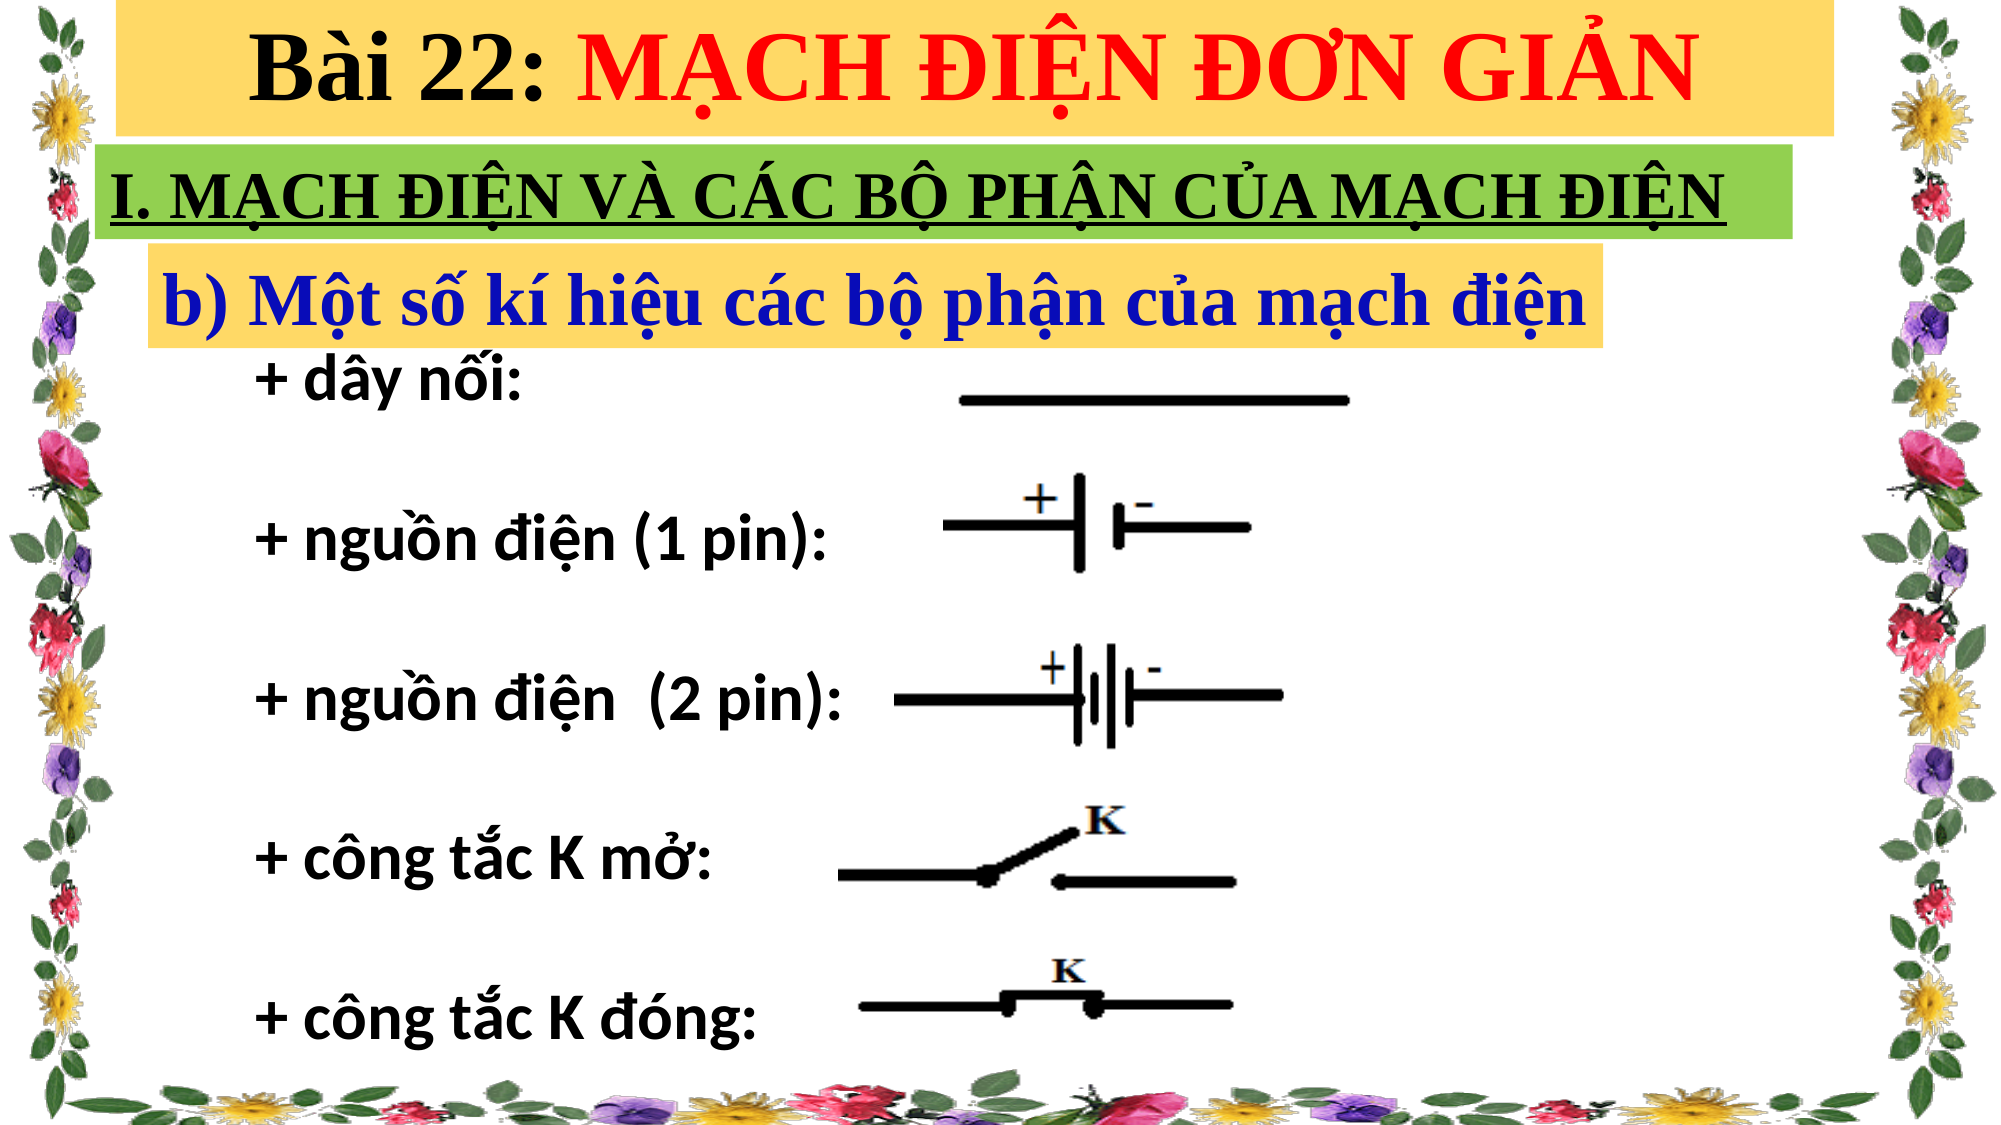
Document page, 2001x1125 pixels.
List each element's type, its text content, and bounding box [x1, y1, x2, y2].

picture [894, 623, 1289, 766]
picture [943, 381, 1371, 419]
picture [7, 0, 2000, 1125]
picture [852, 948, 1246, 1039]
picture [838, 802, 1246, 912]
text_box I. MẠCH ĐIỆN VÀ CÁC BỘ PHẬN CỦA MẠCH ĐIỆN [116, 144, 1793, 240]
text_box + dây nối: + nguồn điện (1 pin): + nguồn điện (2 pin): + công tắc K mở: + công tắc K đóng: [240, 349, 860, 1061]
text_box Bài 22: MẠCH ĐIỆN ĐƠN GIẢN [116, 0, 1835, 137]
text_box b) Một số kí hiệu các bộ phận của mạch điện [148, 243, 1604, 349]
picture [943, 463, 1289, 597]
